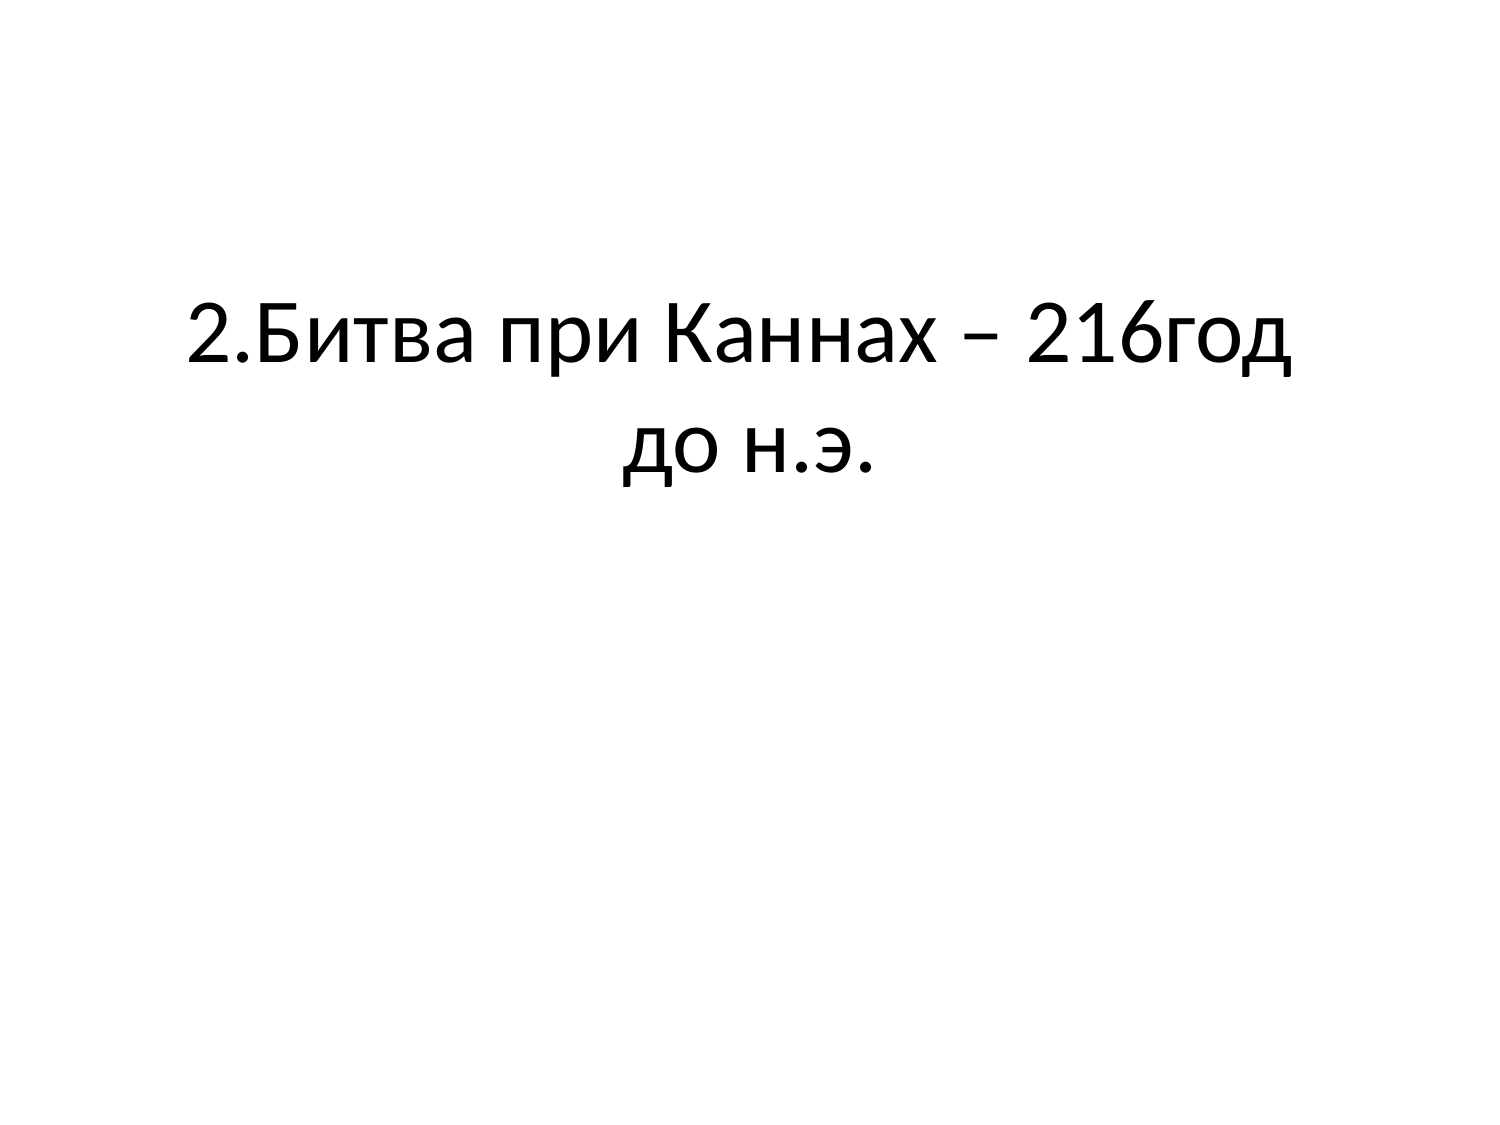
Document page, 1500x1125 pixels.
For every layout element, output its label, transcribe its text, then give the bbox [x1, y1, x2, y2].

title 2.Битва при Каннах – 216год до н.э. [75, 45, 1425, 716]
